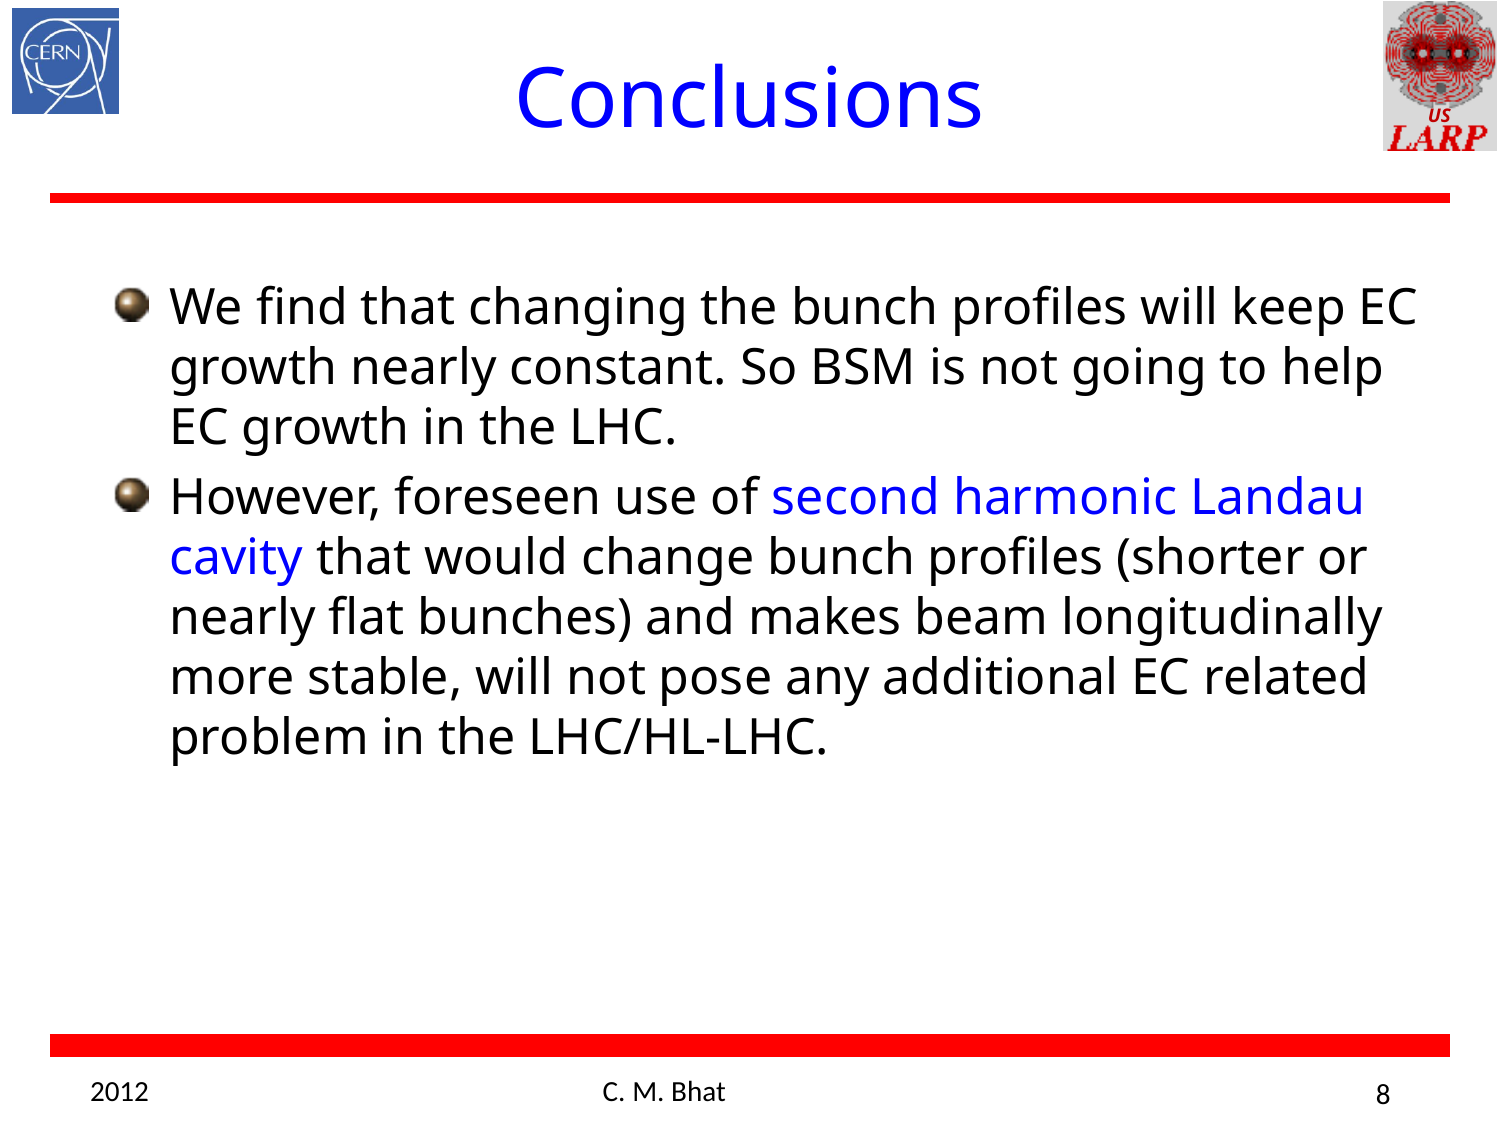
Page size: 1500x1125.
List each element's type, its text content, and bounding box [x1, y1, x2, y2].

slide_number 2012 [75, 1059, 425, 1120]
picture [12, 8, 75, 114]
title Conclusions [75, 0, 1425, 188]
picture [1425, 1, 1497, 151]
picture [113, 286, 149, 322]
footer C. M. Bhat [489, 1059, 840, 1120]
picture [113, 476, 149, 512]
slide_number 8 [1216, 1063, 1406, 1124]
list We find that changing the bunch profiles will keep EC growth nearly constant. So BSM is not going to help EC growth in the LHC. However, foreseen use of second harmonic Landau cavity that would change bunch profiles (shorter or nearly flat bunches) and makes beam longitudinally more stable, will not pose any additional EC related problem in the LHC/HL-LHC. [98, 266, 1449, 1010]
